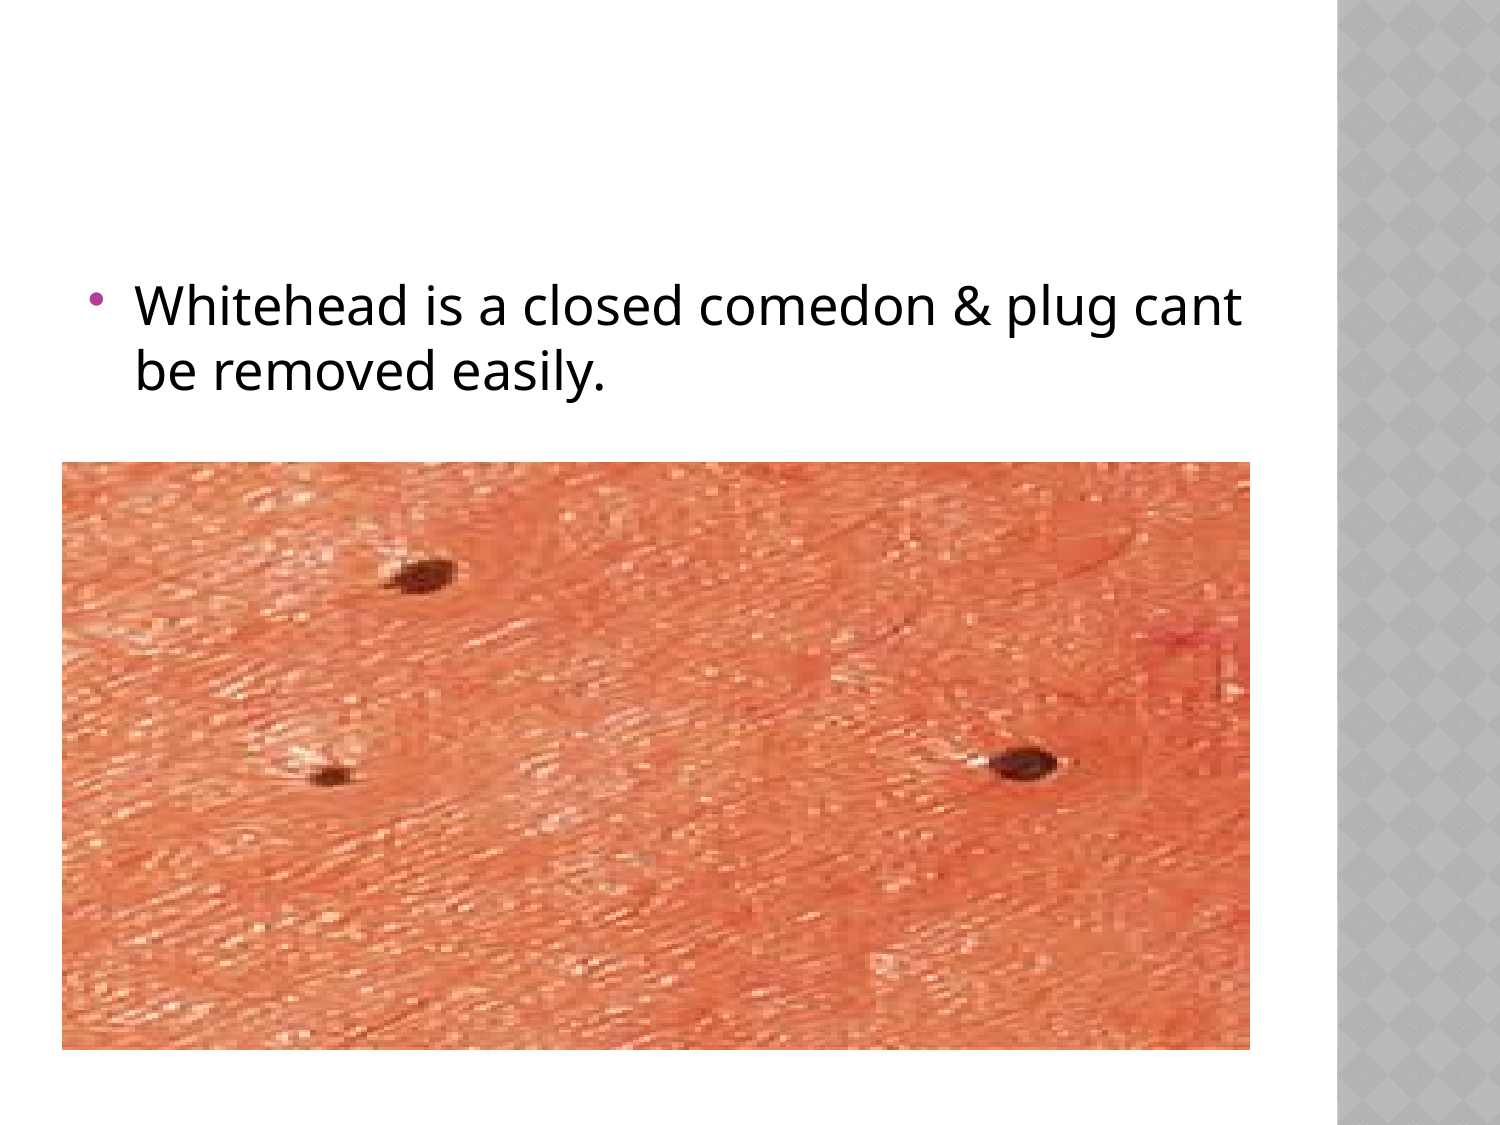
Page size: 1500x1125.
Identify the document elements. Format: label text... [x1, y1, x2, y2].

picture [61, 462, 1251, 1051]
list Whitehead is a closed comedon & plug cant be removed easily. [75, 264, 1263, 1059]
